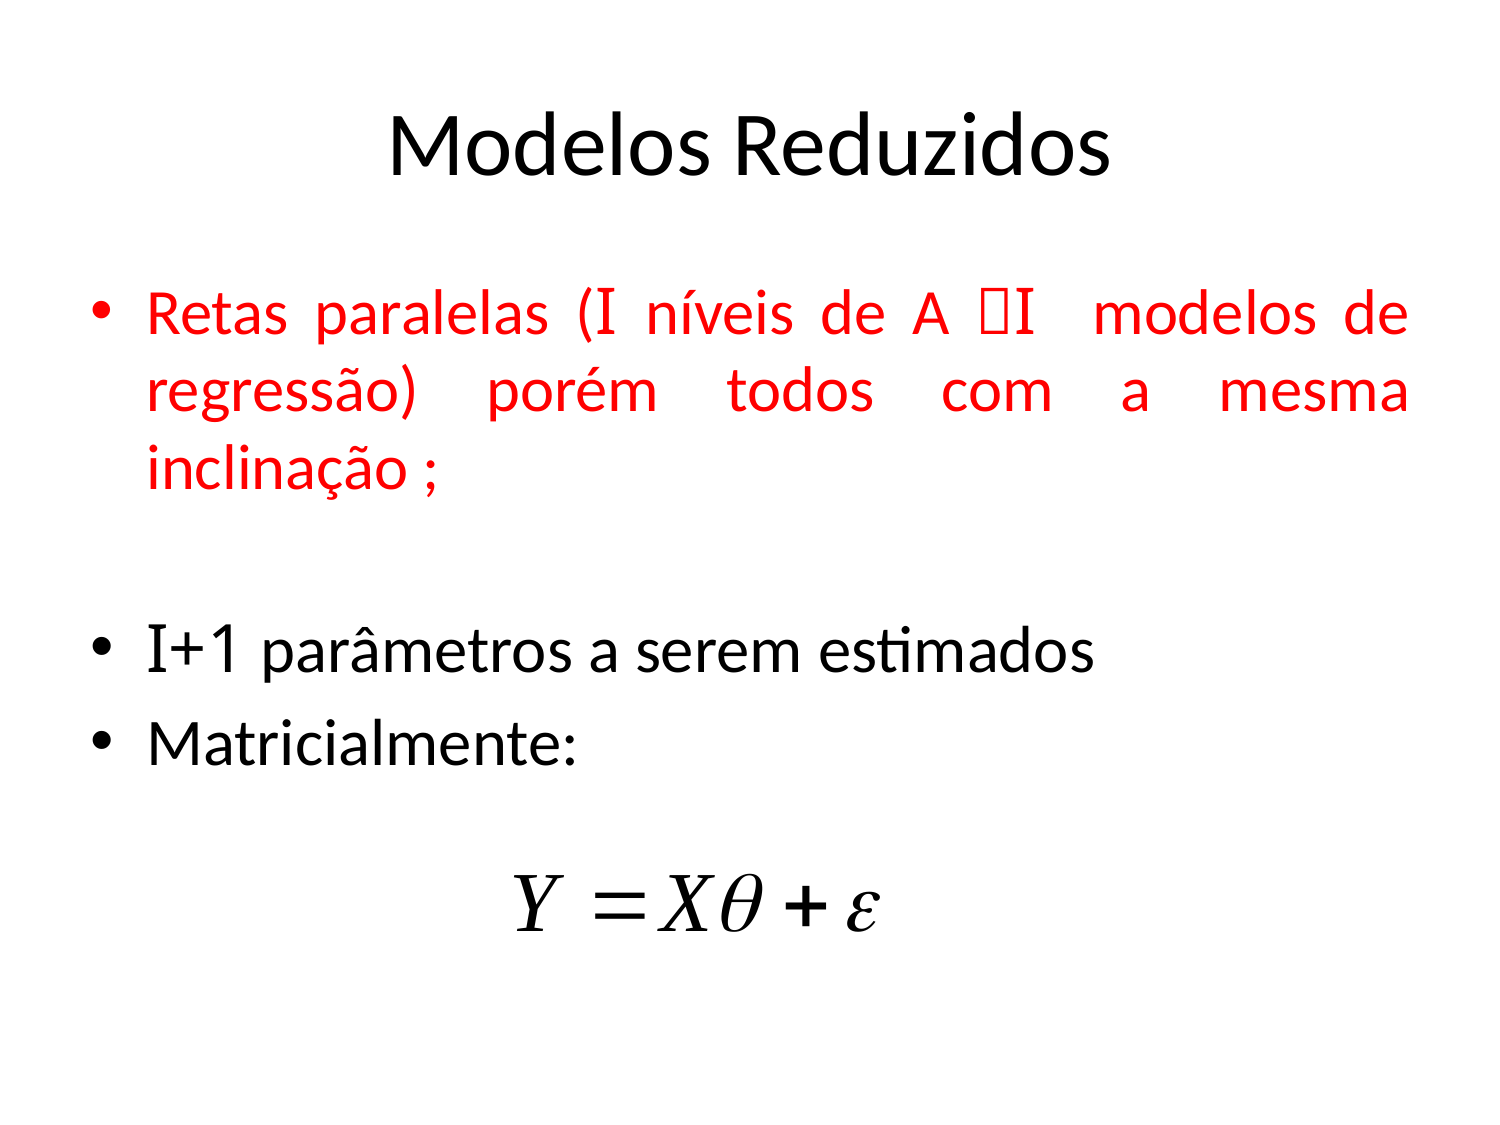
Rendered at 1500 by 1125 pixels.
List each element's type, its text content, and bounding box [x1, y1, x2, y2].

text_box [501, 852, 901, 953]
title Modelos Reduzidos [75, 45, 1425, 233]
